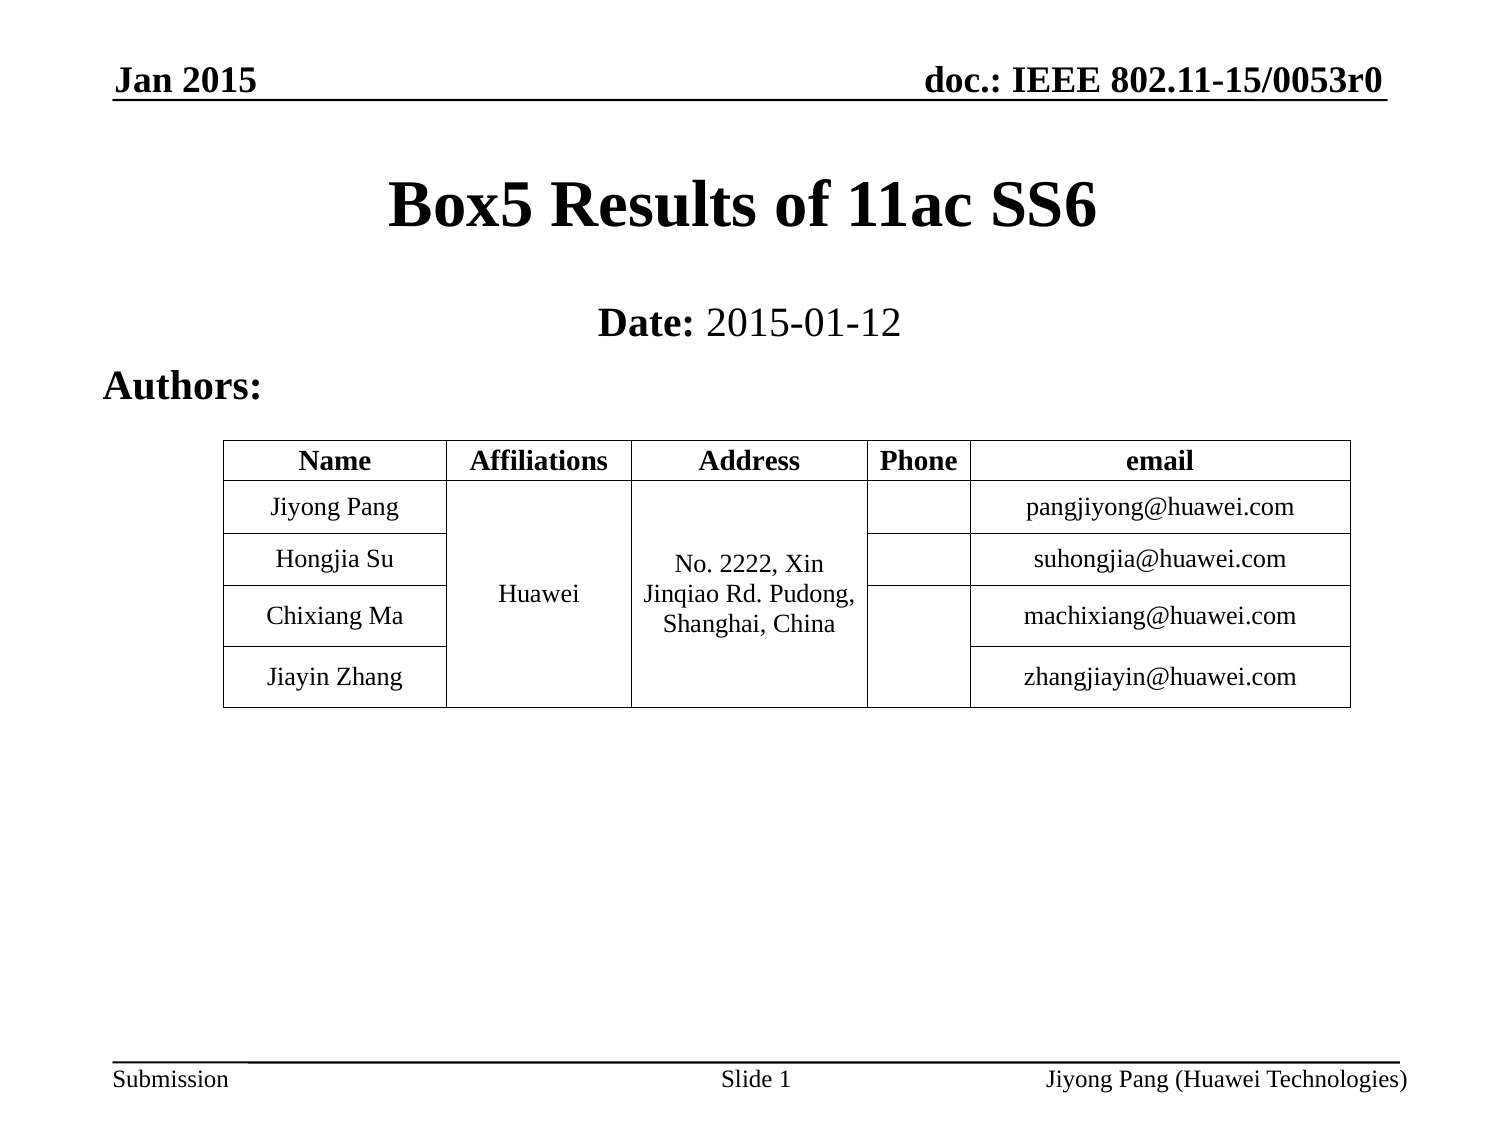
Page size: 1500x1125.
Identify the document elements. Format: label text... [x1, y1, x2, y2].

text_box Authors: [87, 349, 325, 413]
title Box5 Results of 11ac SS6 [62, 112, 1426, 288]
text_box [211, 439, 1398, 1113]
list Date: 2015-01-12 [112, 287, 1388, 351]
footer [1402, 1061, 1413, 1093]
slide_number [114, 54, 272, 101]
